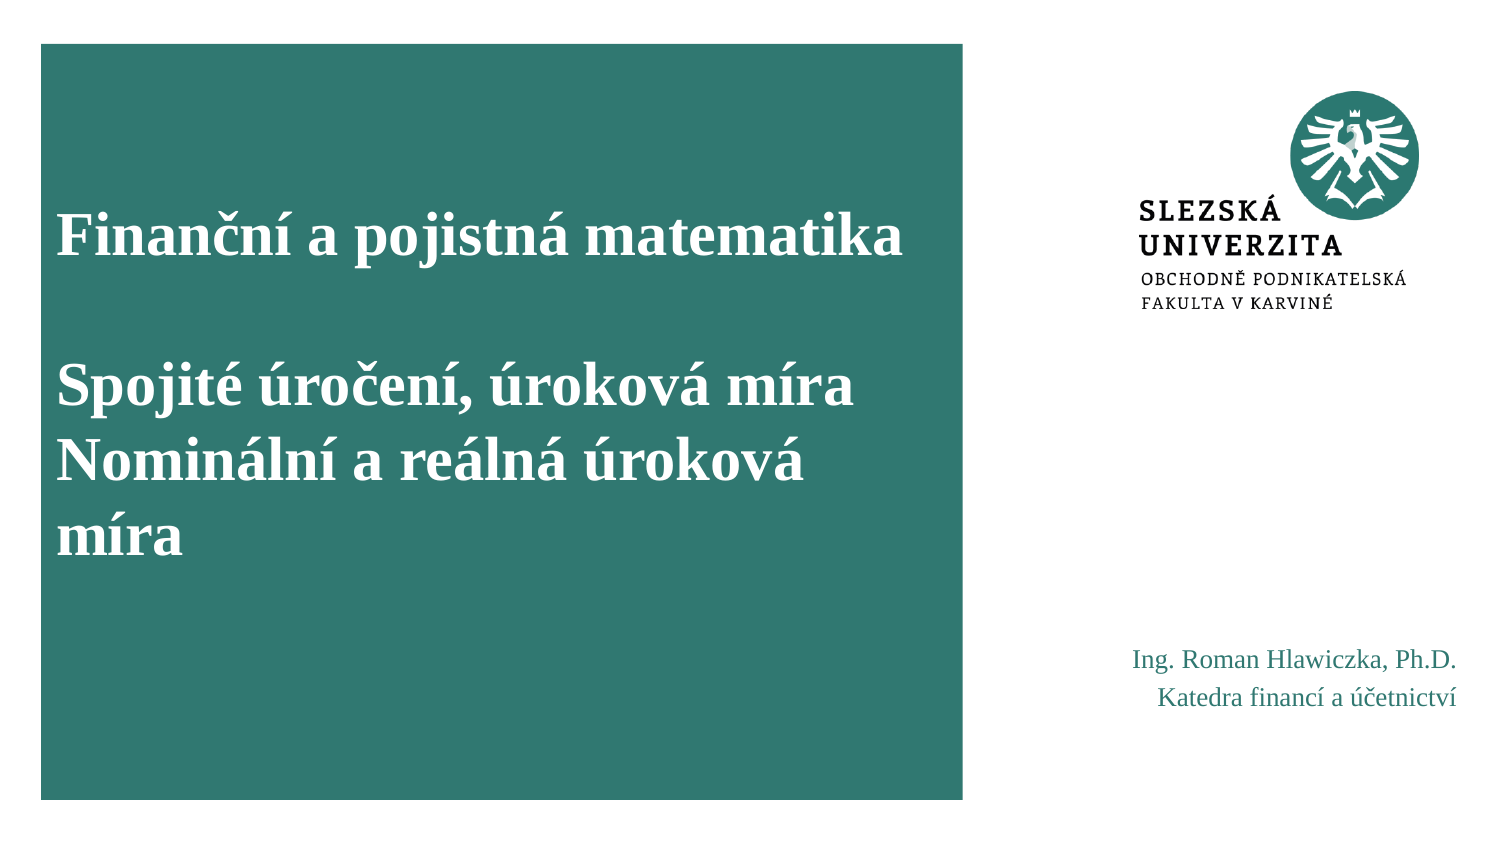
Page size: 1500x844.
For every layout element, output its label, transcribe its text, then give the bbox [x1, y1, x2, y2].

picture [1139, 90, 1419, 309]
title Finanční a pojistná matematika Spojité úročení, úroková míra Nominální a reálná úroková míra [41, 185, 963, 635]
text_box Ing. Roman Hlawiczka, Ph.D. Katedra financí a účetnictví [1021, 634, 1472, 800]
text_box [39, 42, 965, 802]
